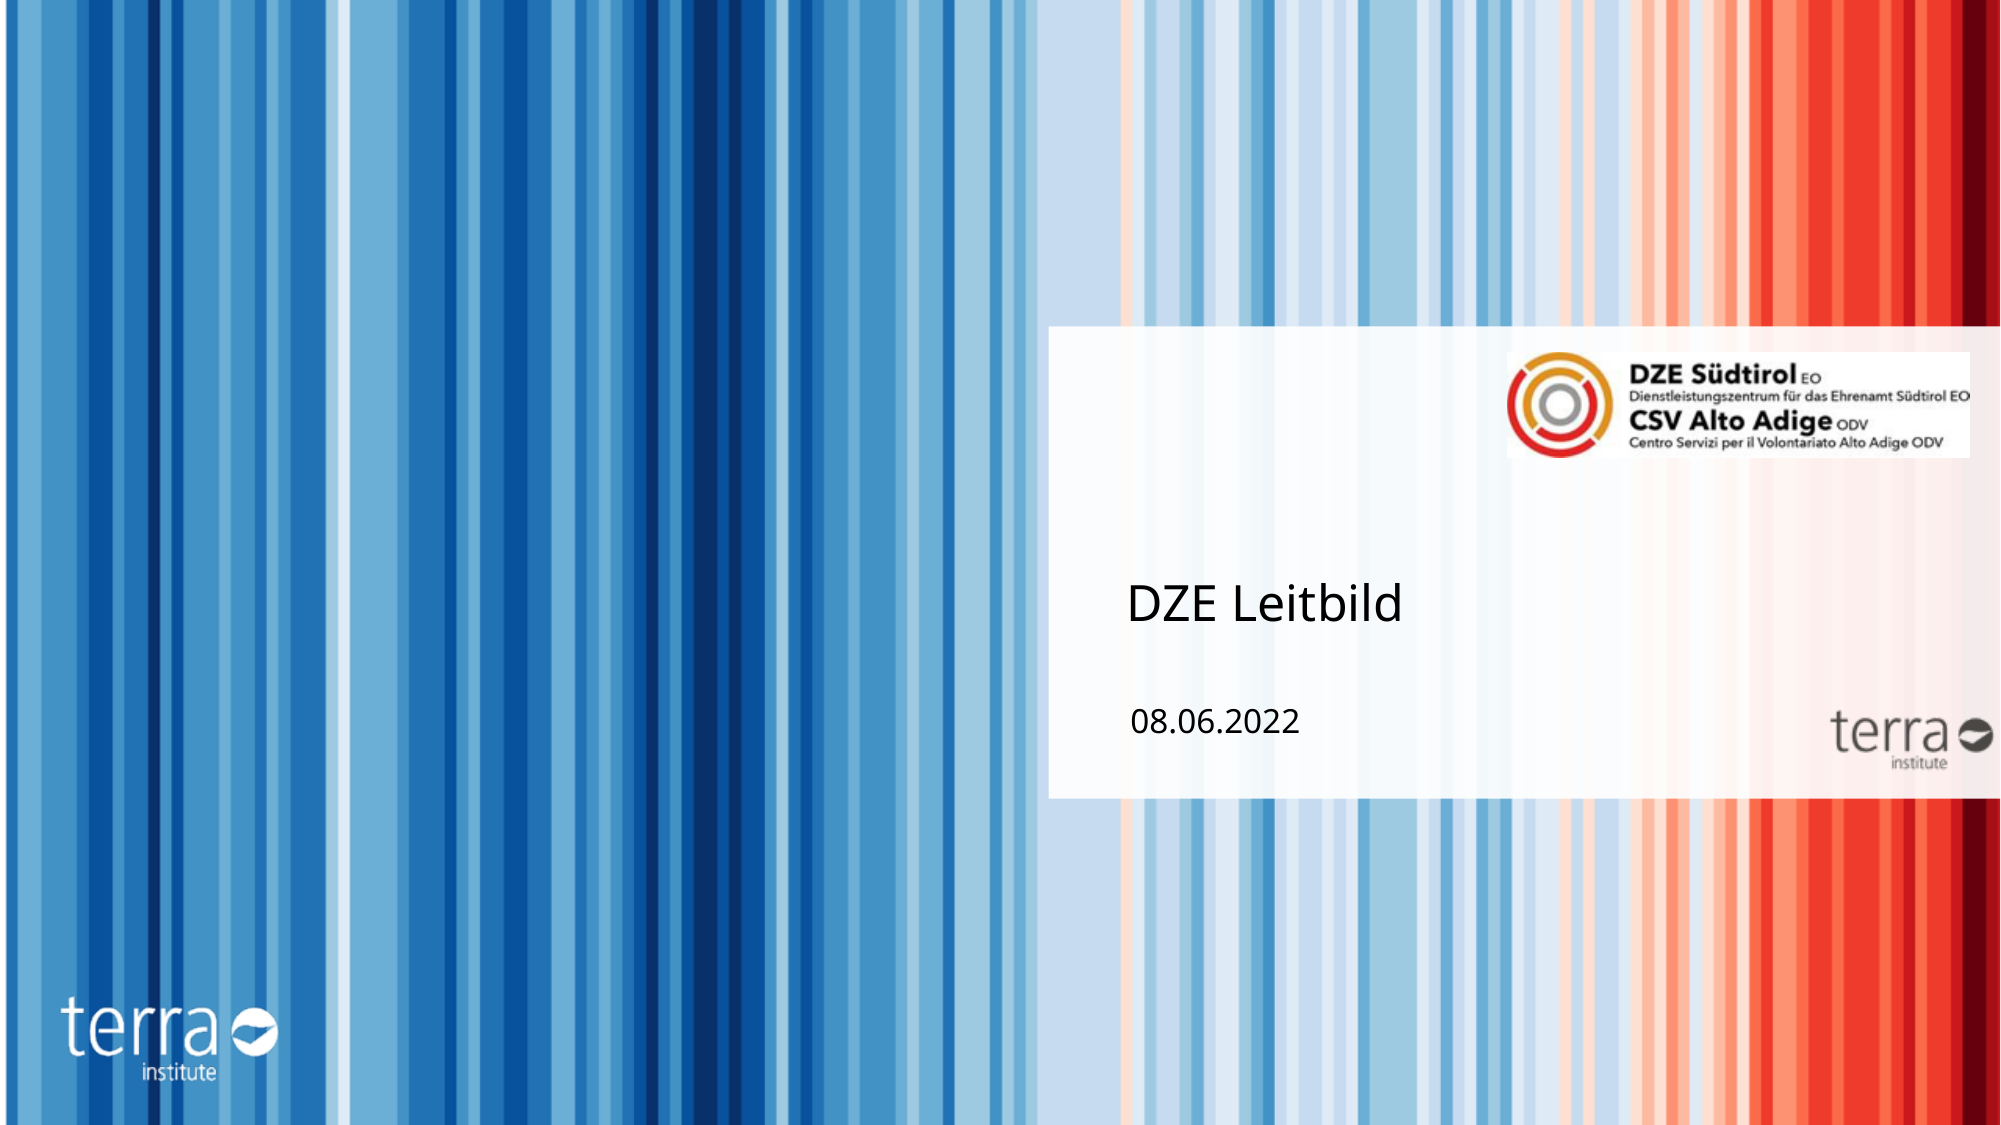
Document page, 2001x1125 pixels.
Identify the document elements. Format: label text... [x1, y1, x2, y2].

text_box DZE Leitbild [1111, 384, 2000, 699]
picture [0, 0, 2001, 1125]
text_box 08.06.2022 [1115, 692, 1316, 747]
picture [1826, 704, 1998, 776]
picture [1507, 352, 1970, 458]
